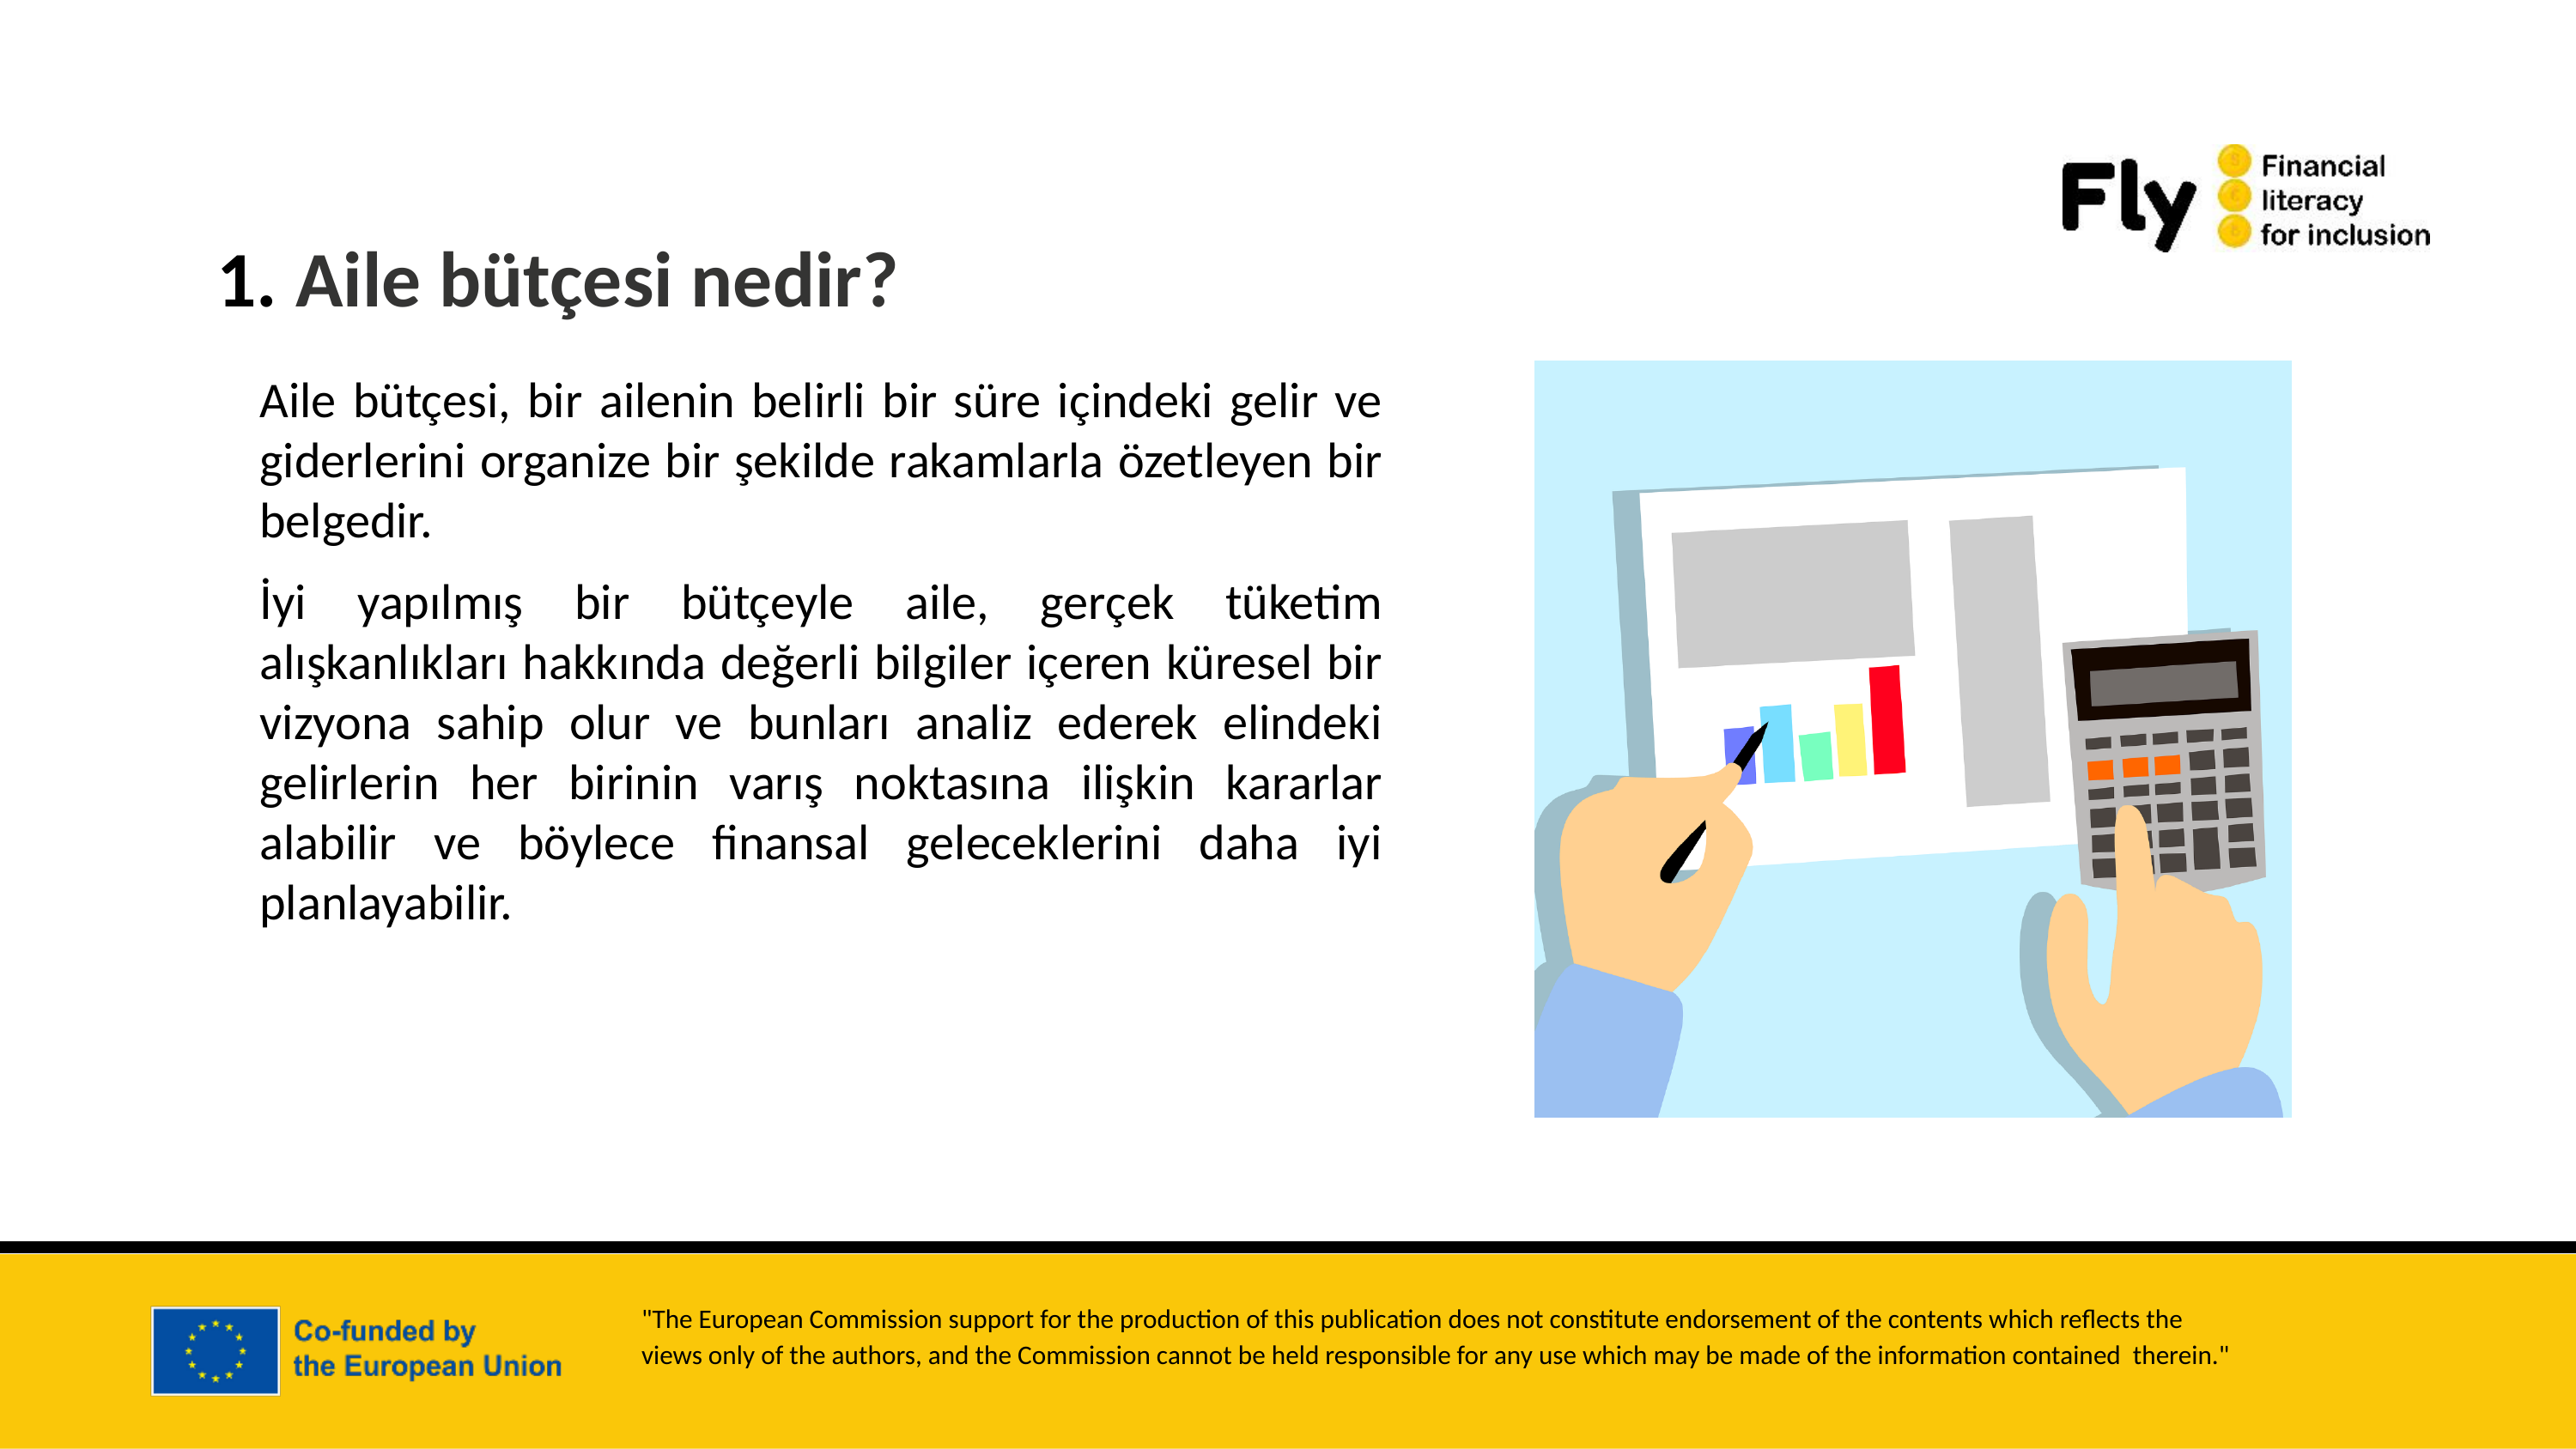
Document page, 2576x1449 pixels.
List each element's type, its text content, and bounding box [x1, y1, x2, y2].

text_box 1. Aile bütçesi nedir? [204, 221, 1621, 329]
picture [1534, 361, 2292, 1118]
text_box Aile bütçesi, bir ailenin belirli bir süre içindeki gelir ve giderlerini organize bir şekilde rakamlarla özetleyen bir belgedir. İyi yapılmış bir bütçeyle aile, gerçek tüketim alışkanlıkları hakkında değerli bilgiler içeren küresel bir vizyona sahip olur ve bunları analiz ederek elindeki gelirlerin her birinin varış noktasına ilişkin kararlar alabilir ve böylece finansal geleceklerini daha iyi planlayabilir. [246, 361, 1395, 997]
picture [149, 1304, 593, 1399]
picture [2063, 144, 2430, 252]
